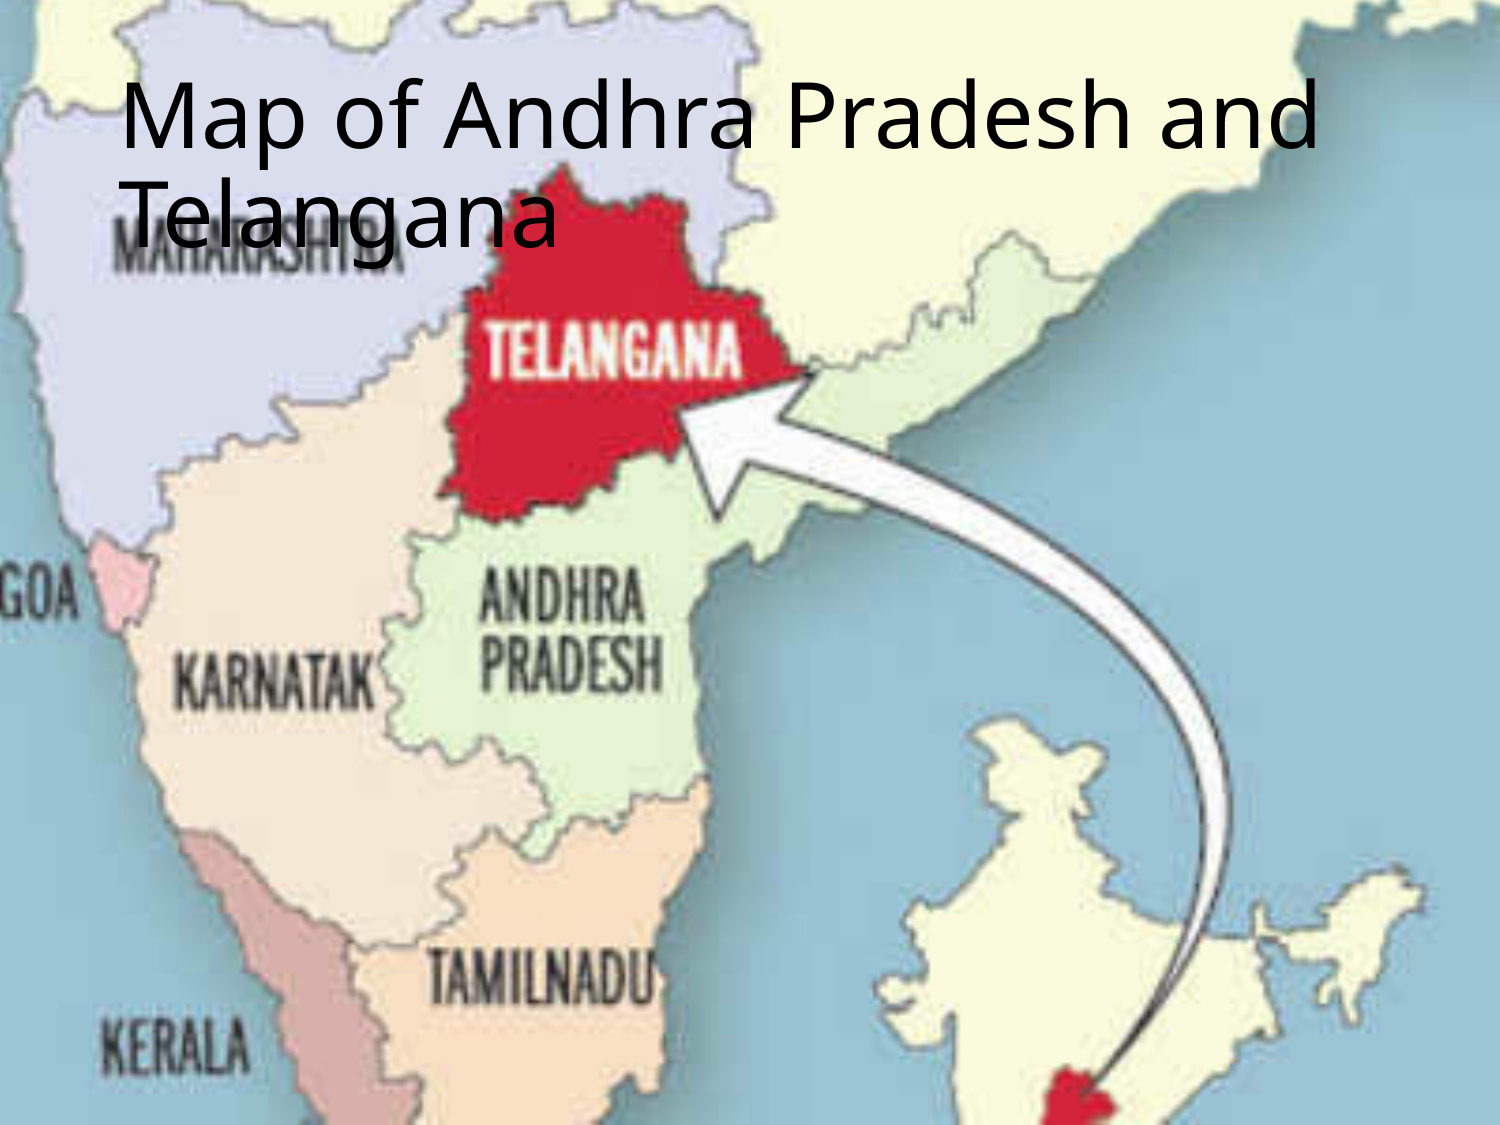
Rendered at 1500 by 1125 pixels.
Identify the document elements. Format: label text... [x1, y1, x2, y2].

picture [0, 0, 1500, 1125]
title Map of Andhra Pradesh and Telangana [103, 59, 1397, 278]
